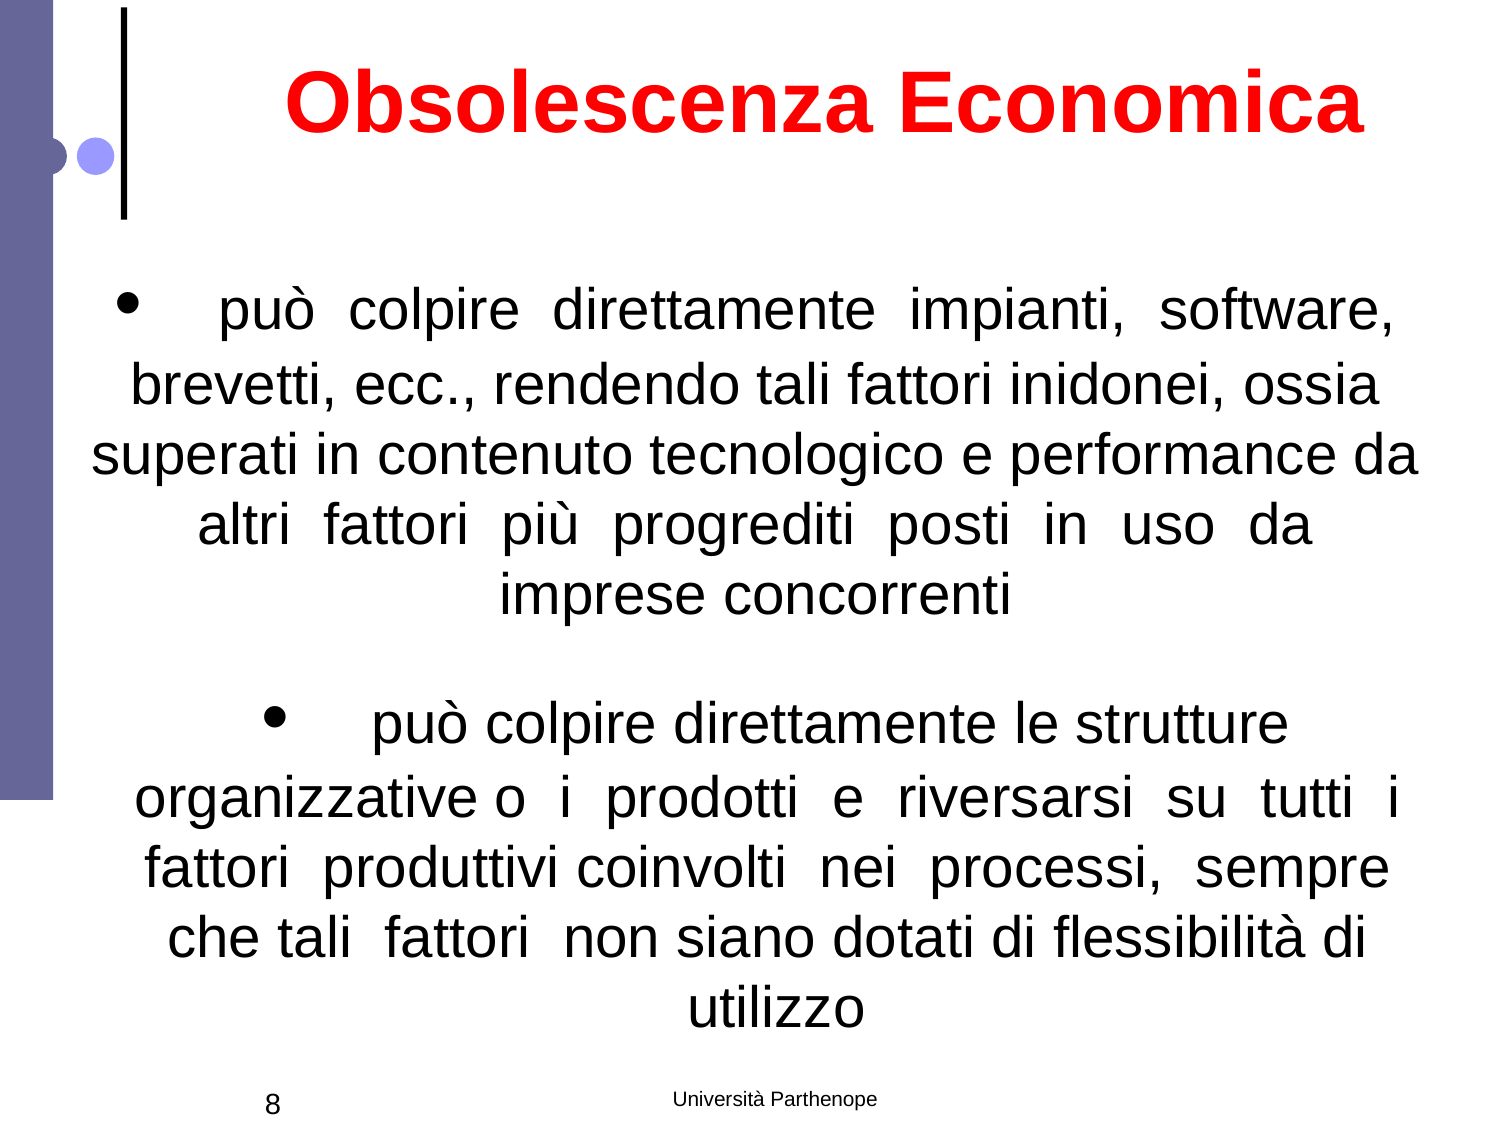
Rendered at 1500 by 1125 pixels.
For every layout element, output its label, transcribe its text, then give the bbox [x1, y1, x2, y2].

footer Università Parthenope [537, 1077, 1013, 1125]
title Obsolescenza Economica [249, 0, 1401, 223]
slide_number 8 [249, 1077, 463, 1125]
text_box • può colpire direttamente impianti, software, brevetti, ecc., rendendo tali fattori inidonei, ossia superati in contenuto tecnologico e performance da altri fattori più progrediti posti in uso da imprese concorrenti [76, 243, 1436, 634]
text_box • può colpire direttamente le strutture organizzative o i prodotti e riversarsi su tutti i fattori produttivi coinvolti nei processi, sempre che tali fattori non siano dotati di flessibilità di utilizzo [76, 657, 1477, 1047]
